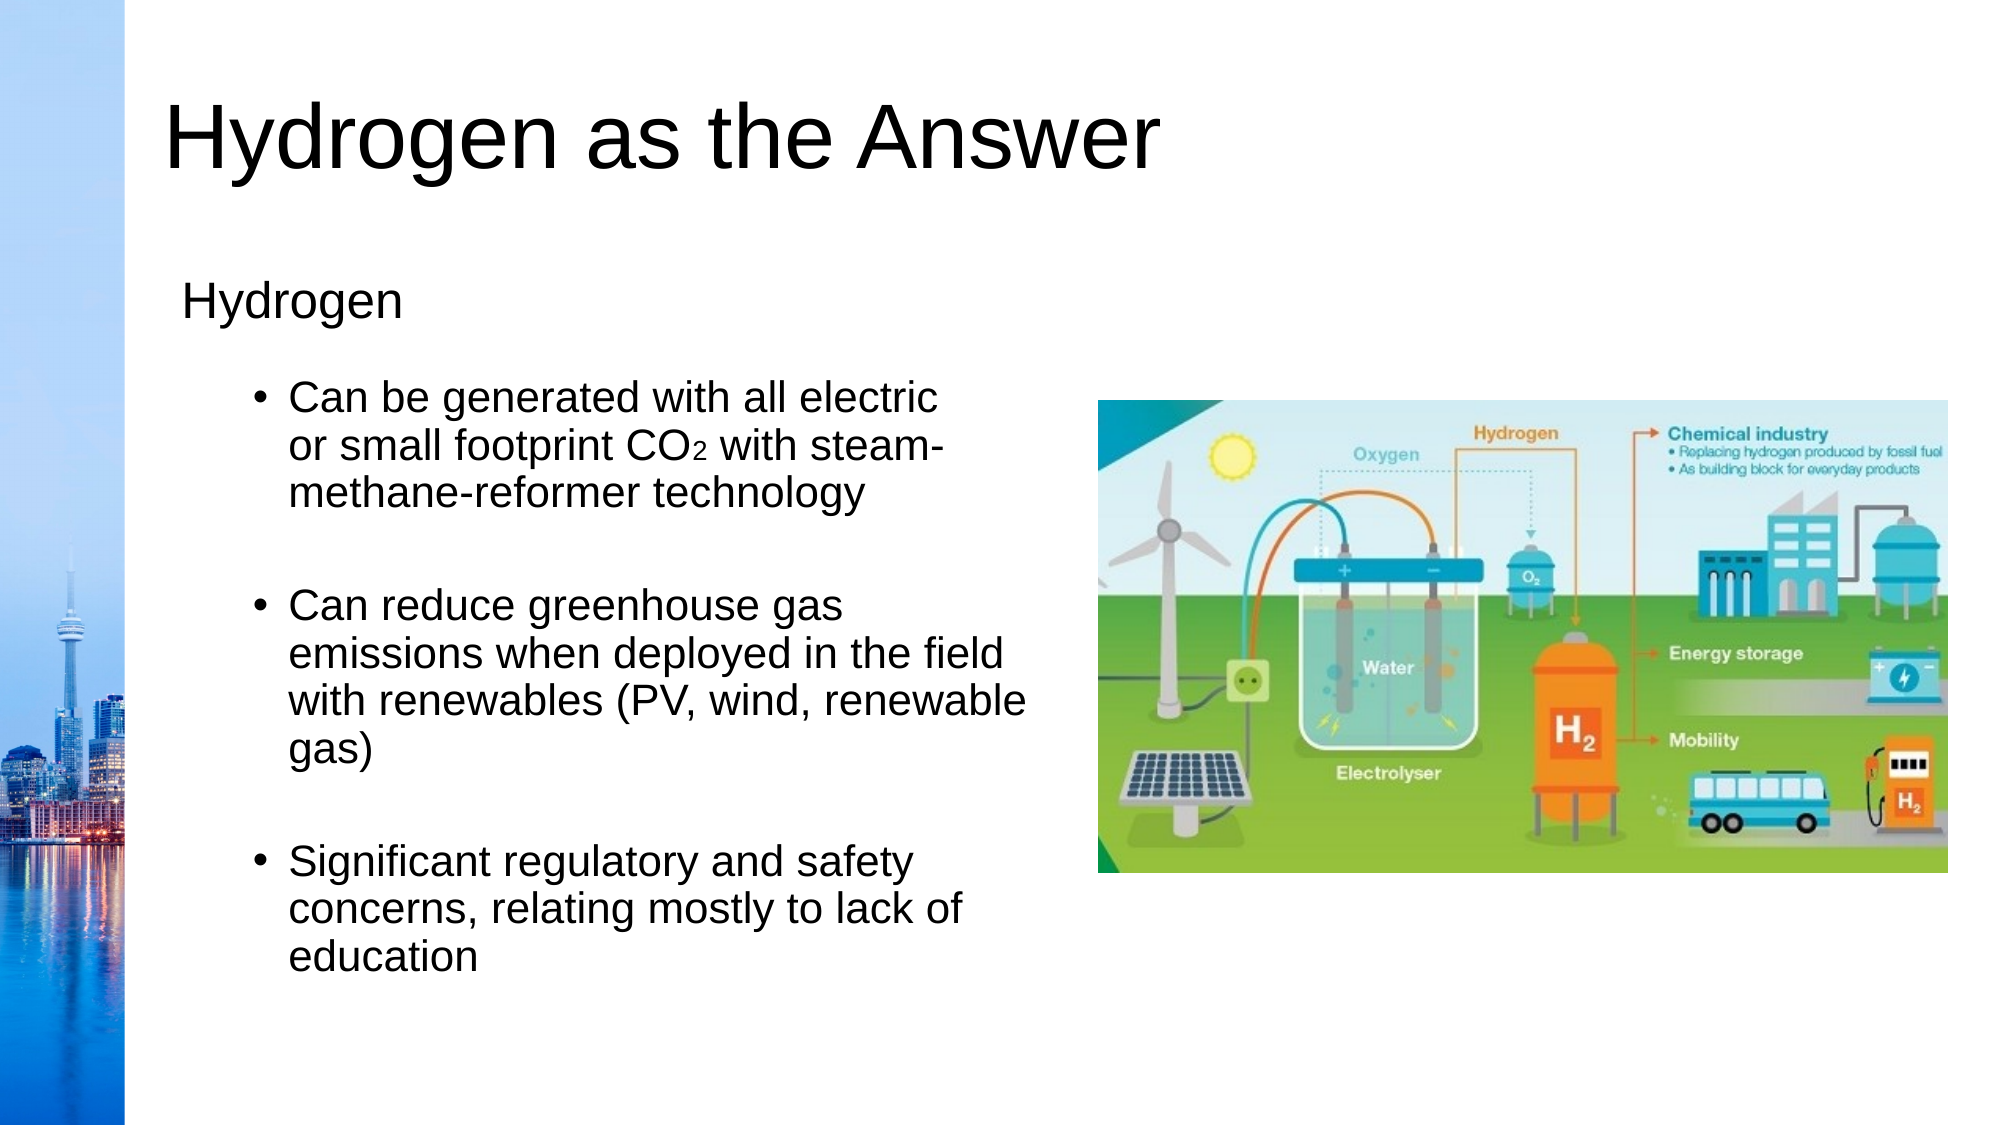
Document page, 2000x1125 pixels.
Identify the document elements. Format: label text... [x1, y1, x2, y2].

picture [0, 0, 125, 1125]
title Hydrogen as the Answer [163, 44, 1900, 233]
picture [1098, 400, 1948, 873]
list Hydrogen Can be generated with all electric or small footprint CO2 with steam-methane-reformer technology Can reduce greenhouse gas emissions when deployed in the field with renewables (PV, wind, renewable gas) Significant regulatory and safety concerns, relating mostly to lack of education [181, 274, 1032, 989]
